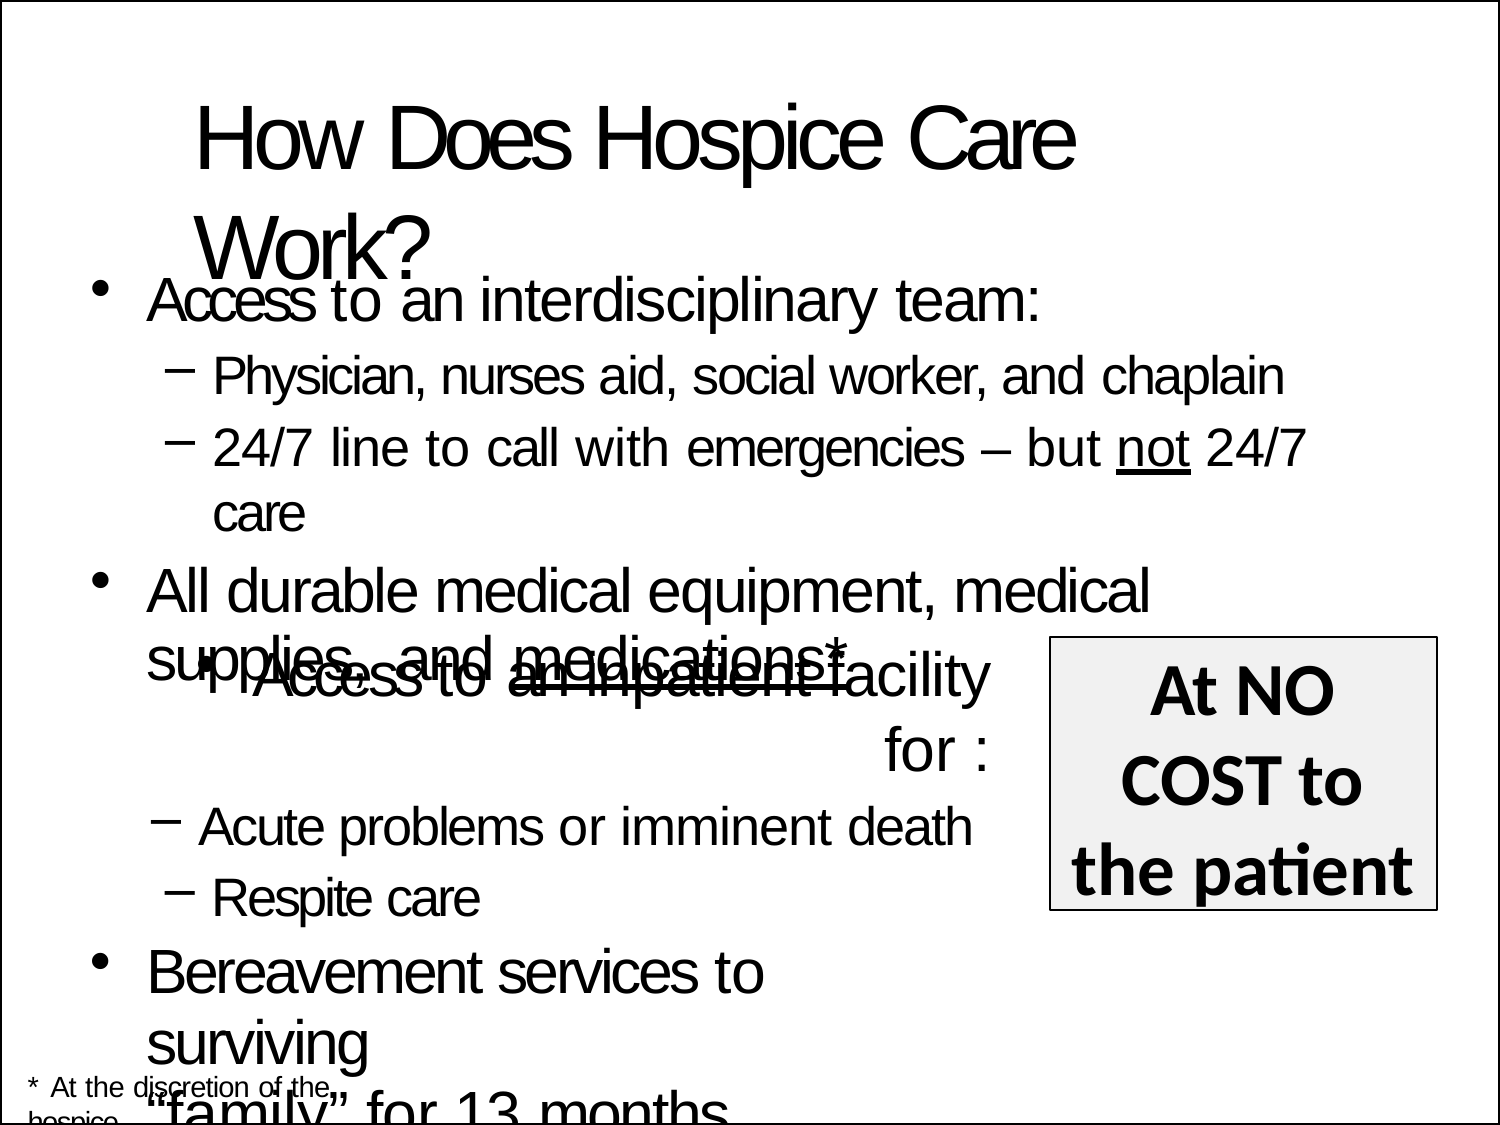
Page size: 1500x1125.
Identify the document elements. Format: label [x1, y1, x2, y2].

text_box [0, 0, 1500, 1125]
